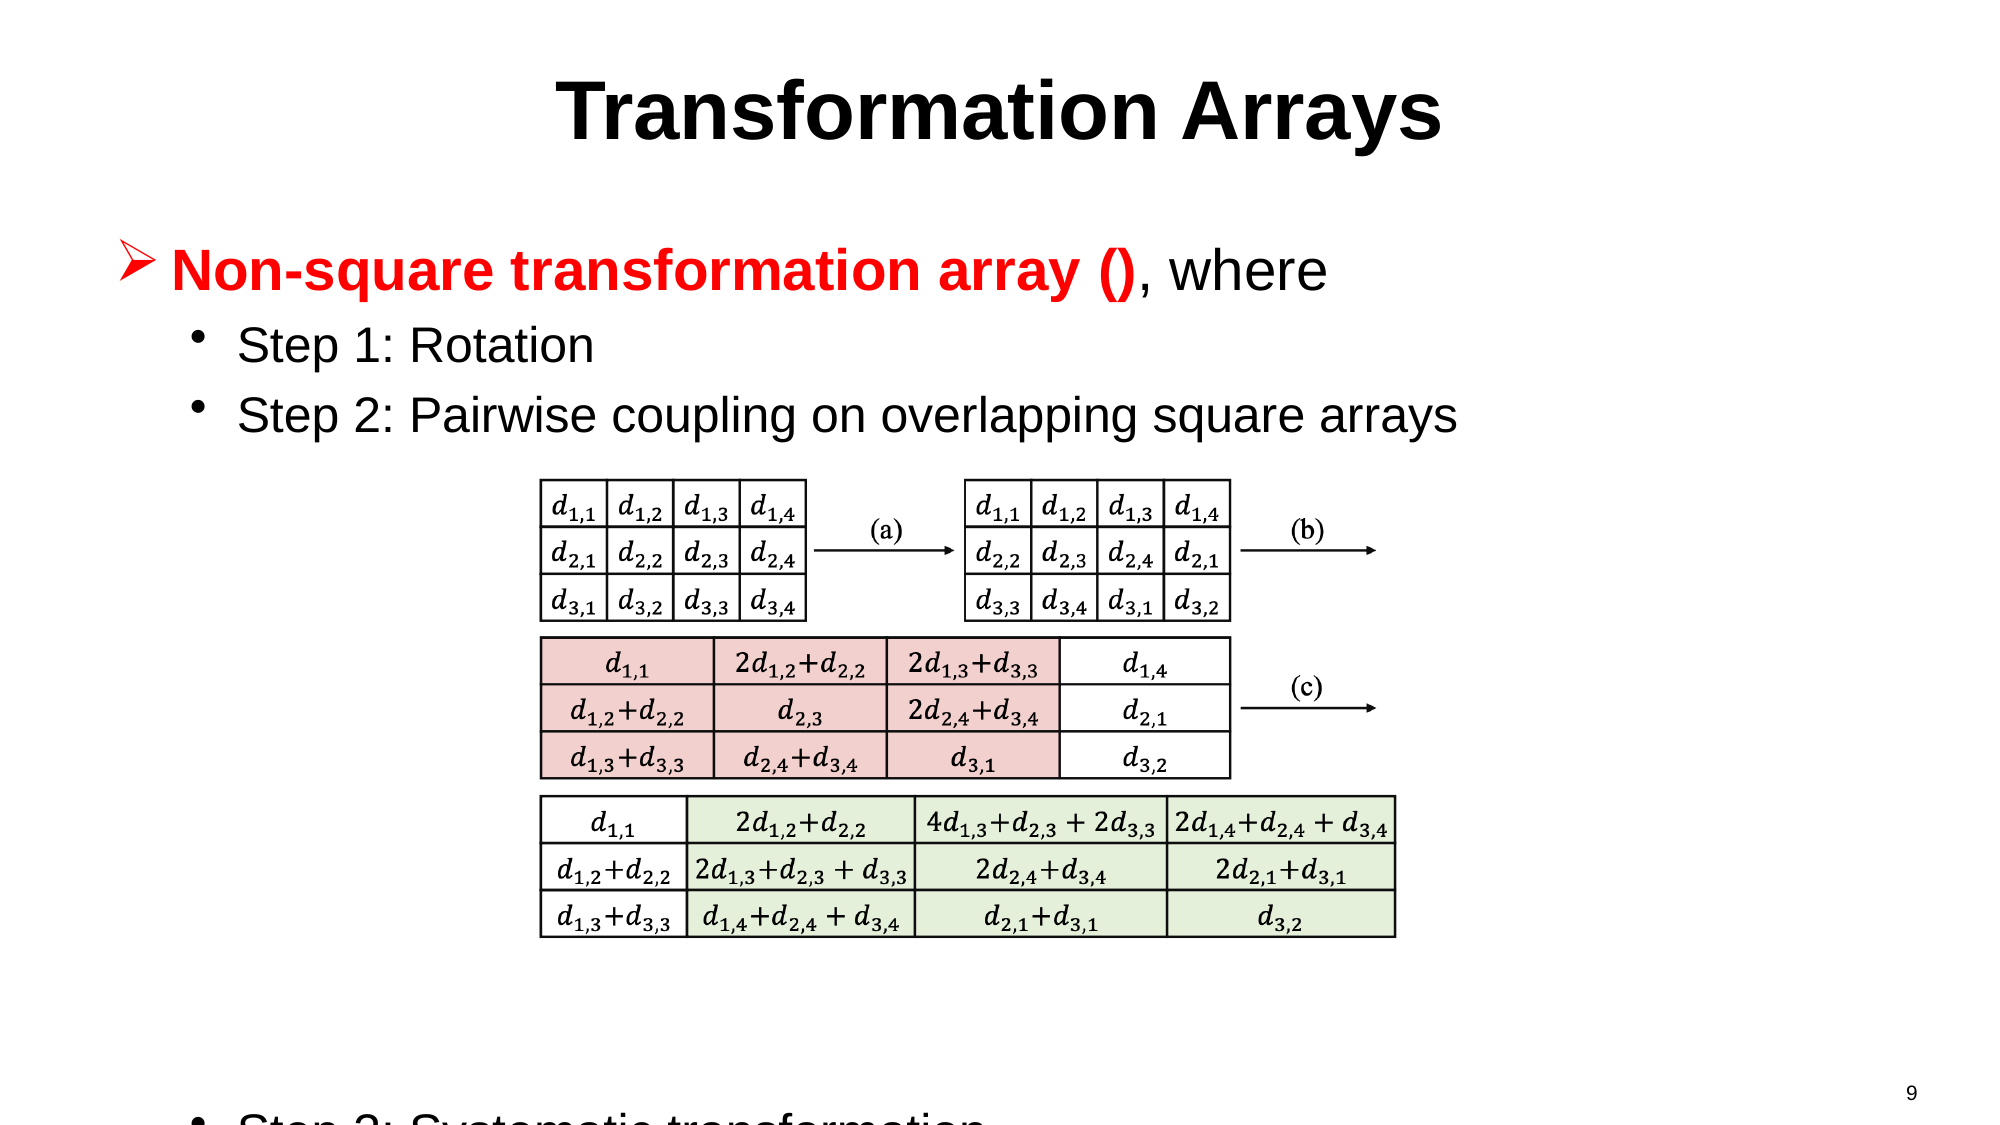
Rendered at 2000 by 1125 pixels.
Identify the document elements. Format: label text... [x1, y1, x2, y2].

slide_number 9 [1466, 1072, 1933, 1125]
title Transformation Arrays [99, 12, 1900, 200]
picture [536, 474, 1400, 944]
